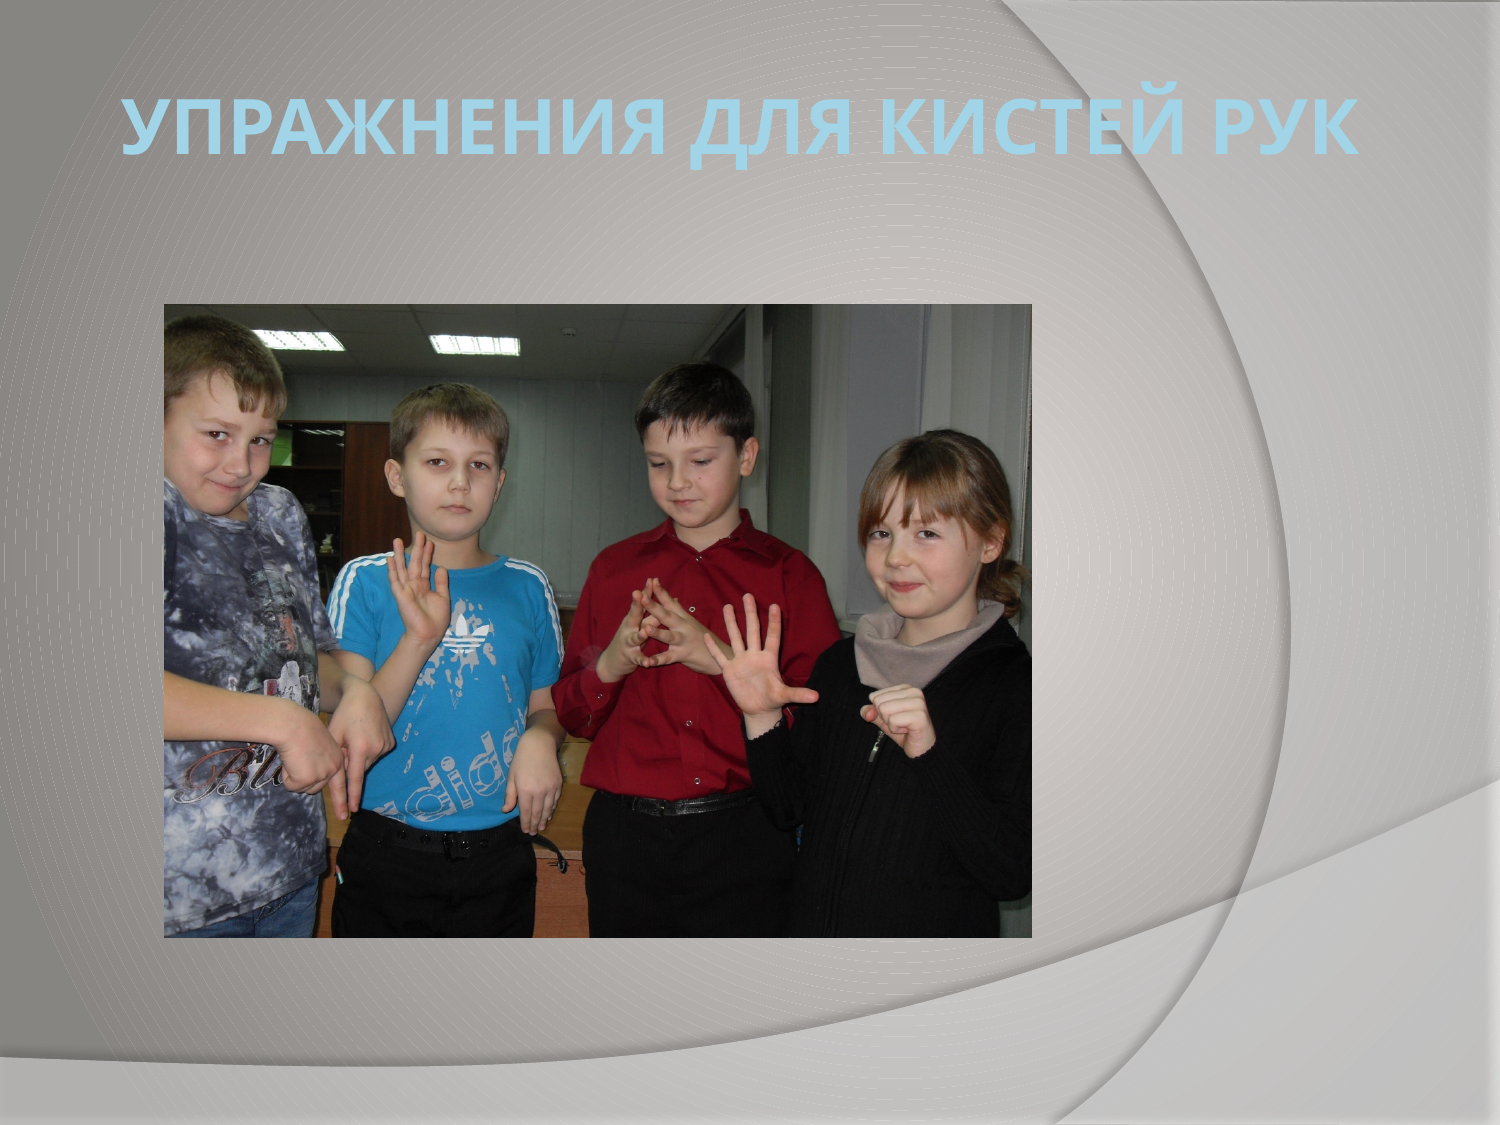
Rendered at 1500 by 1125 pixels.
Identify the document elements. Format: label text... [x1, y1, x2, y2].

title Упражнения для кистей рук [112, 70, 1388, 258]
picture [163, 304, 1032, 938]
